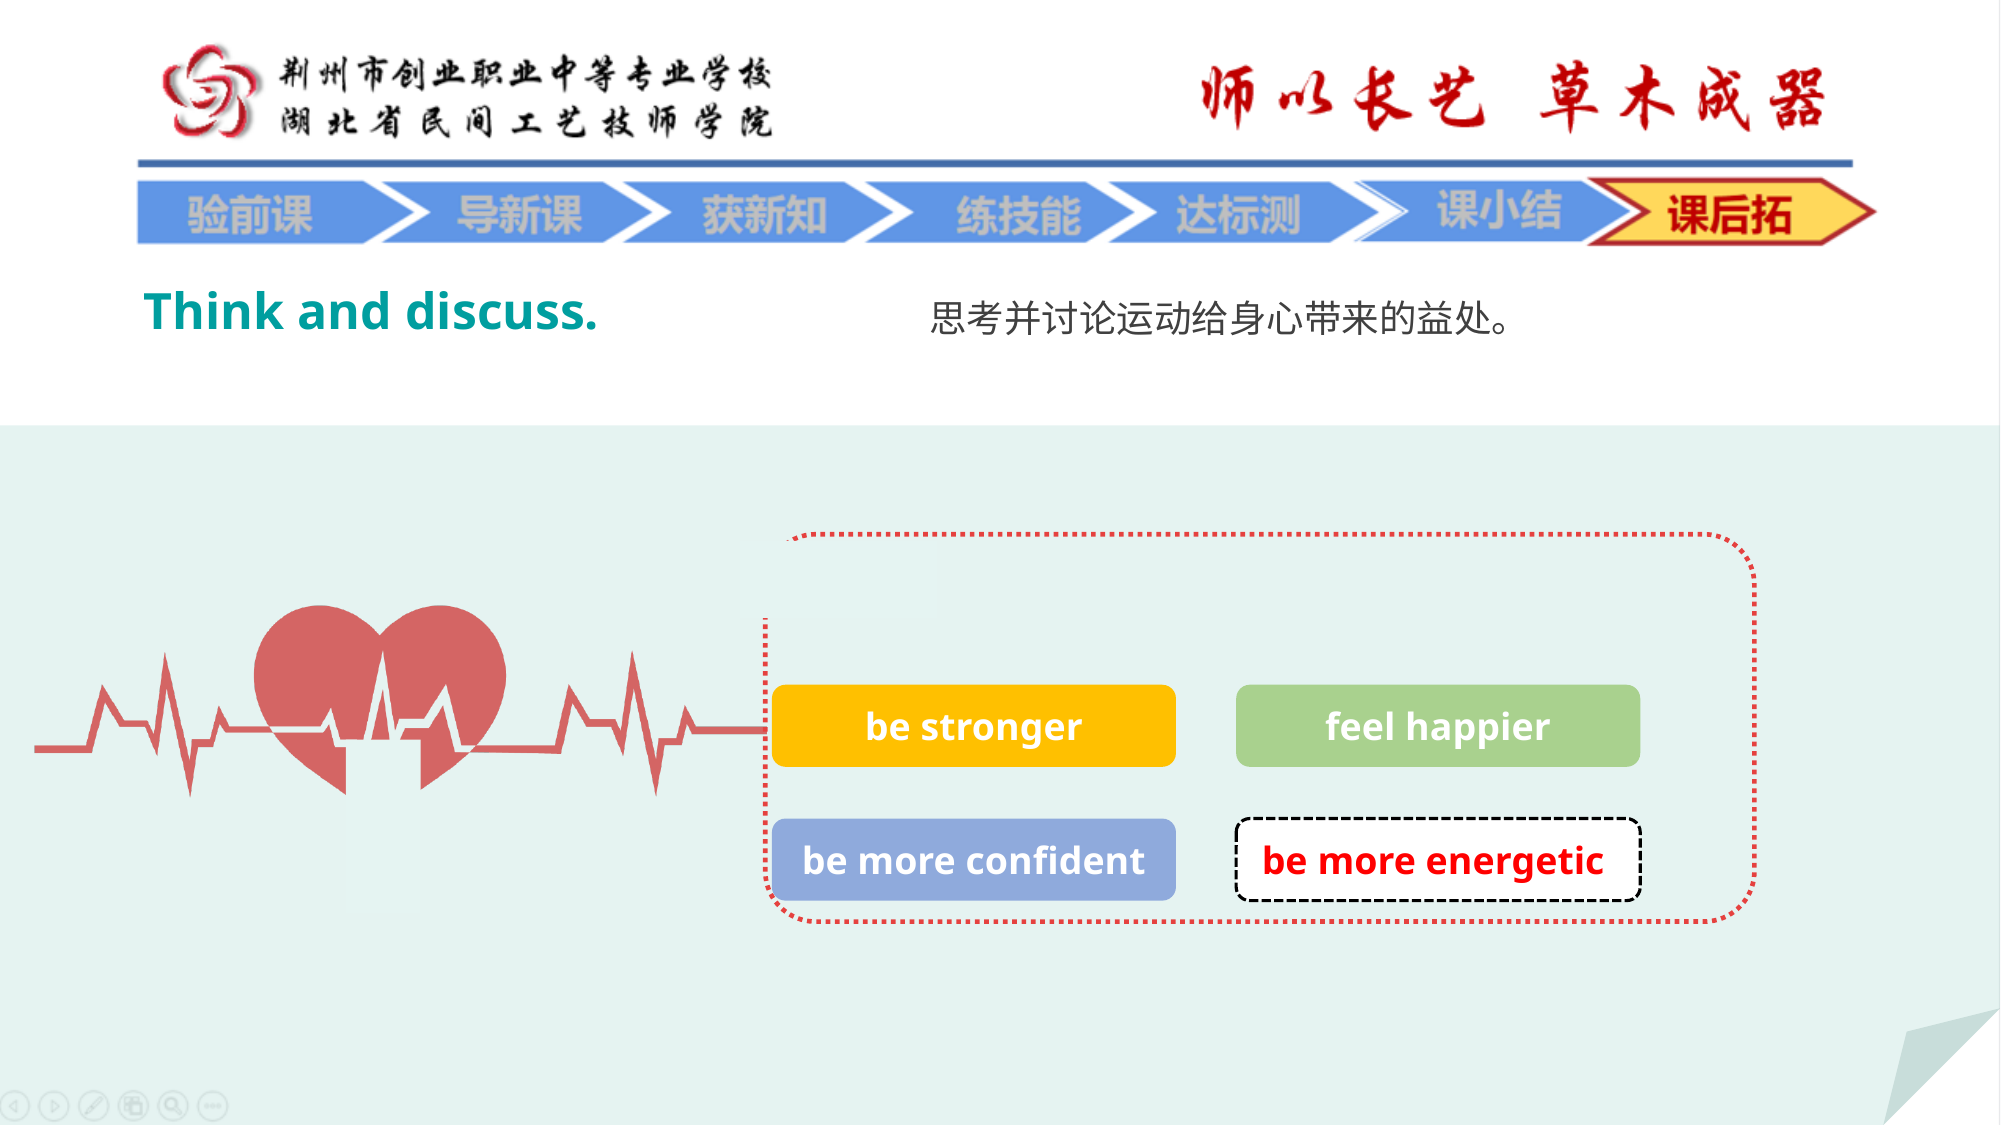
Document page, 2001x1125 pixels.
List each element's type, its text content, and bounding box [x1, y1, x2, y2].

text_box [0, 309, 1755, 425]
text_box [0, 425, 2000, 1125]
text_box Think and discuss. [128, 272, 614, 309]
text_box 思考并讨论运动给身心带来的益处。 [914, 287, 1560, 309]
picture [0, 0, 2001, 1125]
